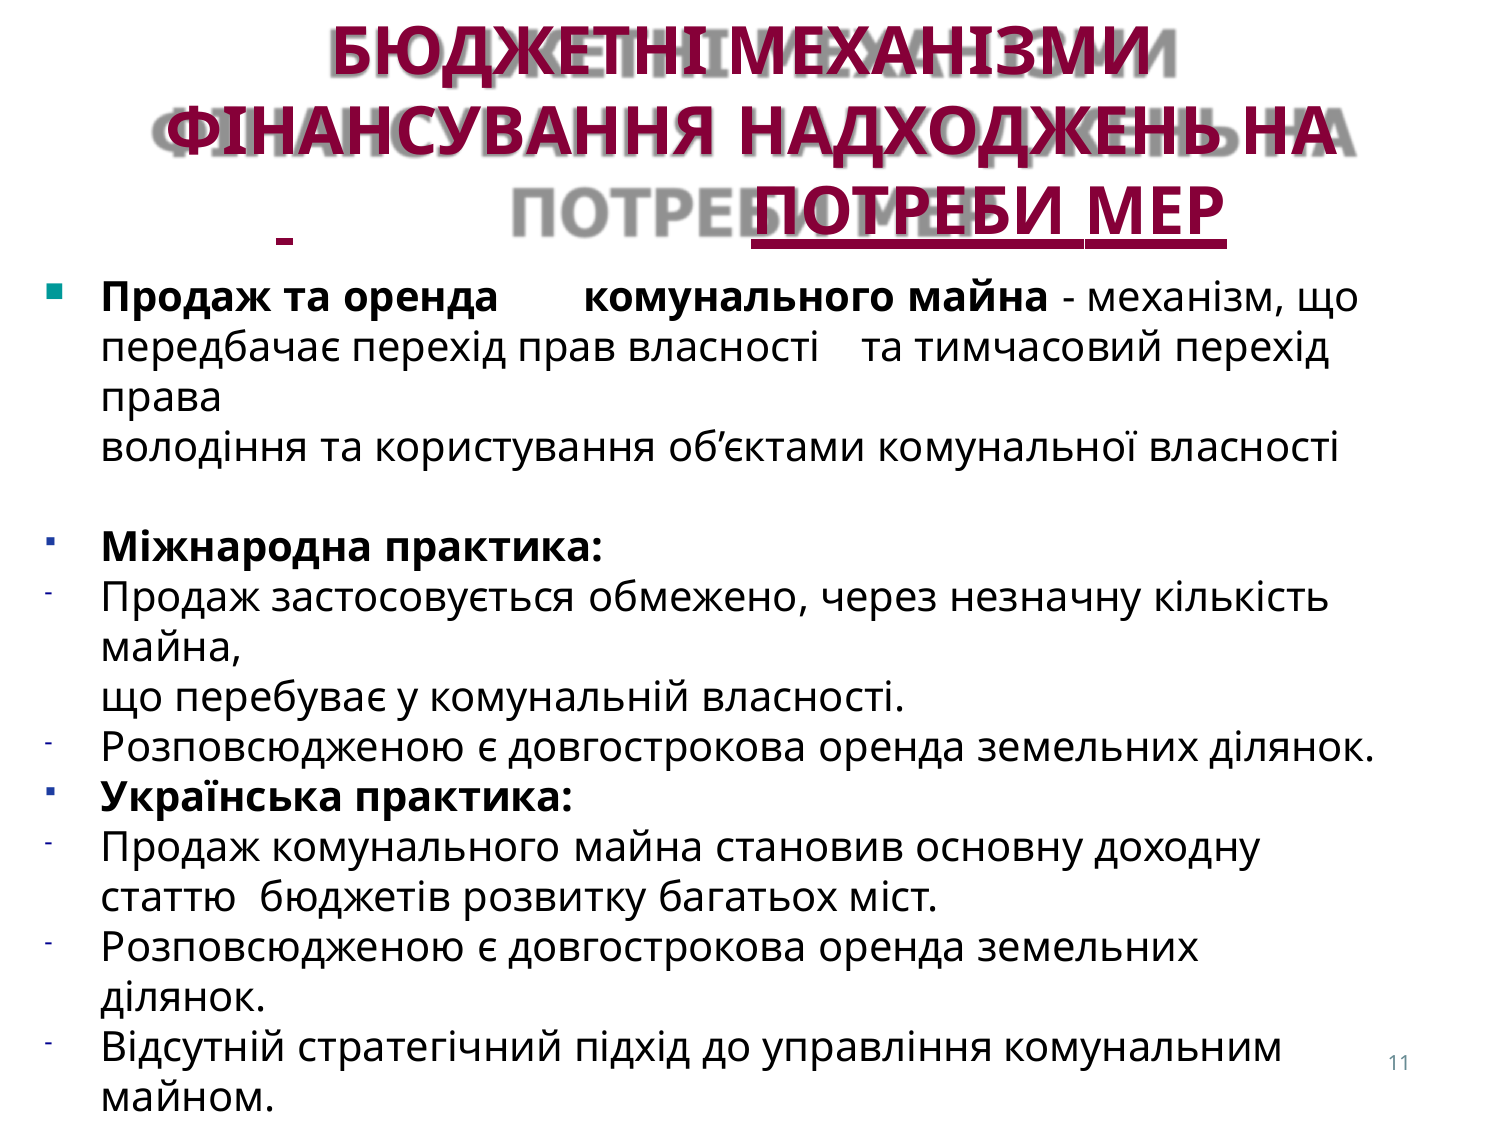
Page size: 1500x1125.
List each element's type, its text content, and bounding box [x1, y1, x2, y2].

text_box Продаж та оренда комунального майна - механізм, що передбачає перехід прав власності та тимчасовий перехід права володіння та користування об’єктами комунальної власності Міжнародна практика: Продаж застосовується обмежено, через незначну кількість майна, що перебуває у комунальній власності. Розповсюдженою є довгострокова оренда земельних ділянок. Українська практика: Продаж комунального майна становив основну доходну статтю бюджетів розвитку багатьох міст. Розповсюдженою є довгострокова оренда земельних ділянок. Відсутній стратегічний підхід до управління комунальним майном. Особливості оренди державного та комунального майна у період дії воєнного стану https://orenda.gov.ua/roziasnennia-zakonodavstva/shchodo-pryvedennia-stroku-dii-dohovoru-orendy-u-vidpovidnist-iz-minimalnym-strokom-u-period-voiennoho-stanu/ [42, 268, 1403, 1125]
title БЮДЖЕТНІ МЕХАНІЗМИ ФІНАНСУВАННЯ НАДХОДЖЕНЬ НА ПОТРЕБИ МЕР [27, 5, 1462, 328]
slide_number 11 [1403, 1047, 1417, 1125]
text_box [104, 25, 1421, 295]
